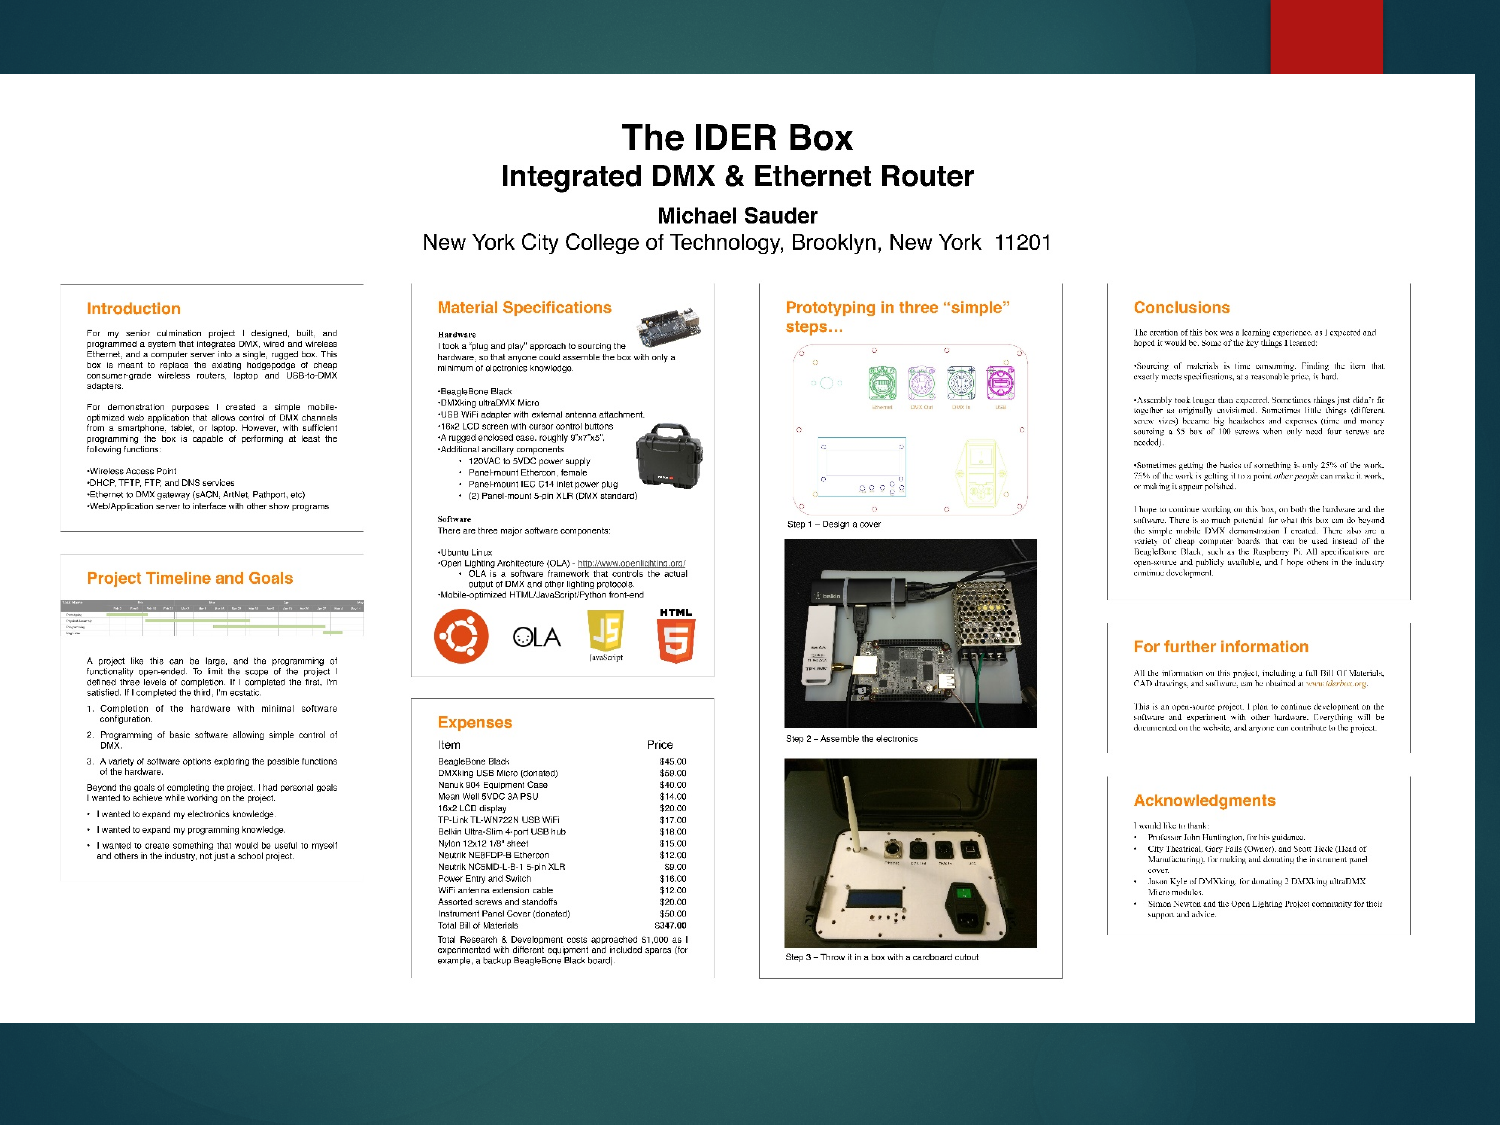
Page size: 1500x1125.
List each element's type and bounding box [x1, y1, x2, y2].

picture [0, 73, 1476, 1023]
